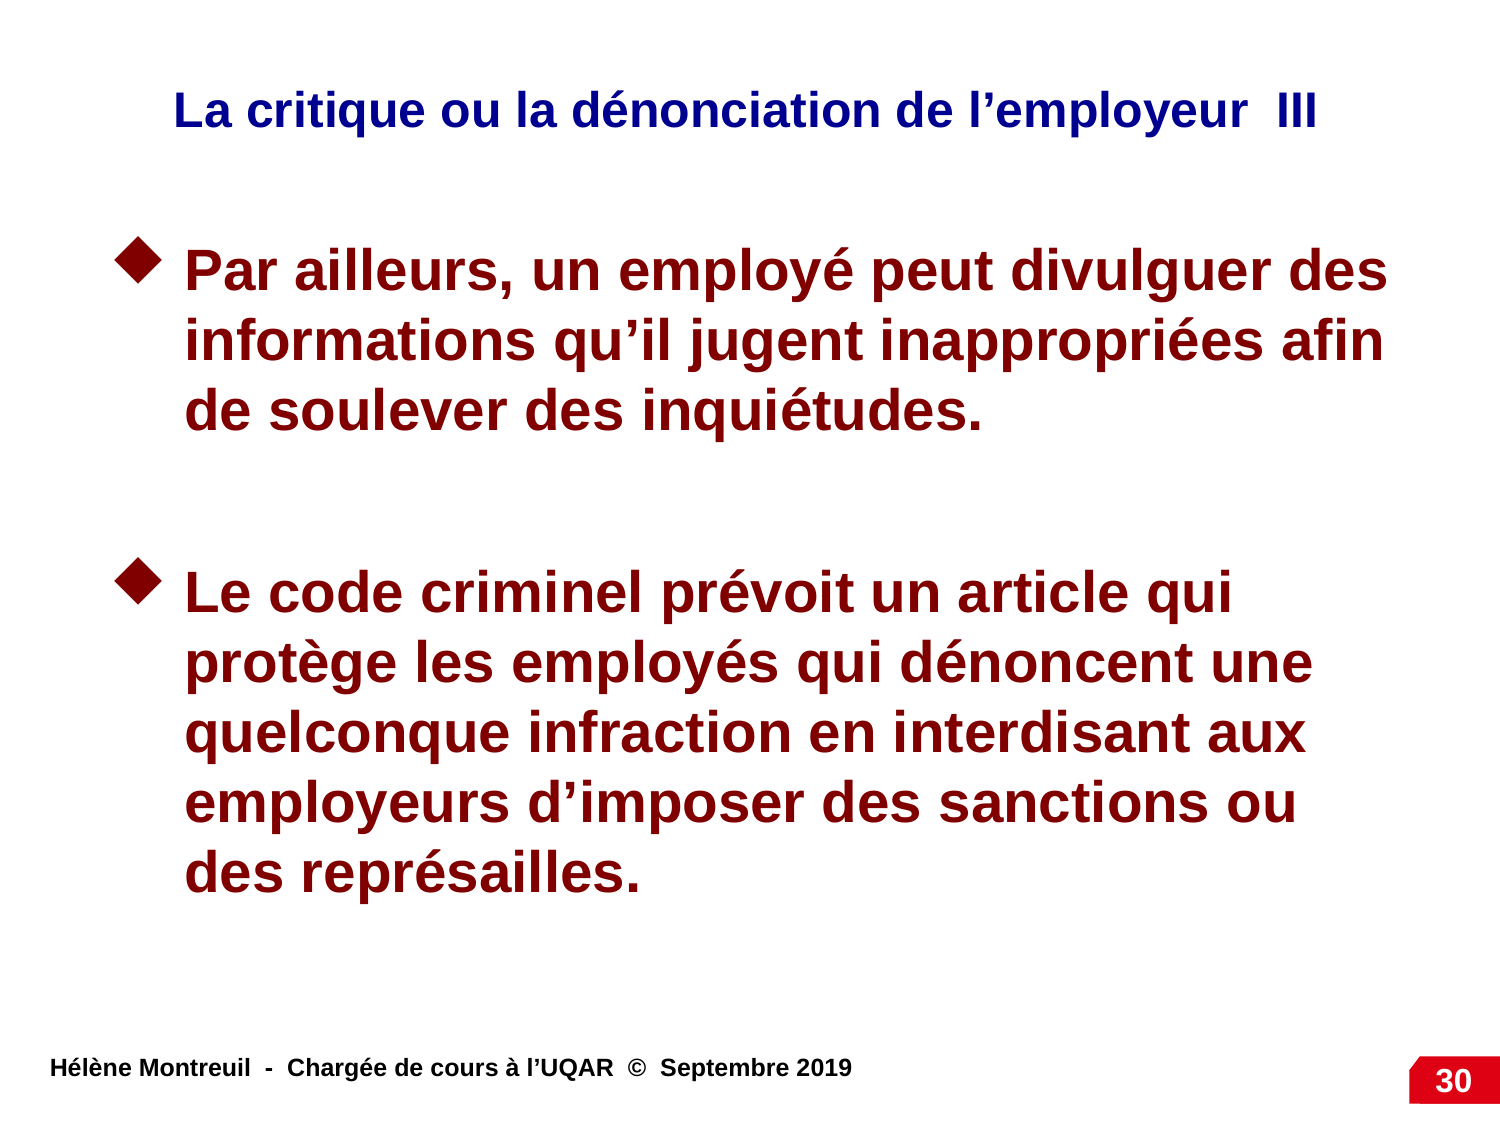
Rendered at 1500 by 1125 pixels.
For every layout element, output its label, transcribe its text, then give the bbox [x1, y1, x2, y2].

text_box La critique ou la dénonciation de l’employeur III [77, 70, 1430, 209]
slide_number 30 [1224, 1051, 1488, 1091]
list Par ailleurs, un employé peut divulguer des informations qu’il jugent inappropriées afin de soulever des inquiétudes. Le code criminel prévoit un article qui protège les employés qui dénoncent une quelconque infraction en interdisant aux employeurs d’imposer des sanctions ou des représailles. [71, 224, 1422, 1025]
